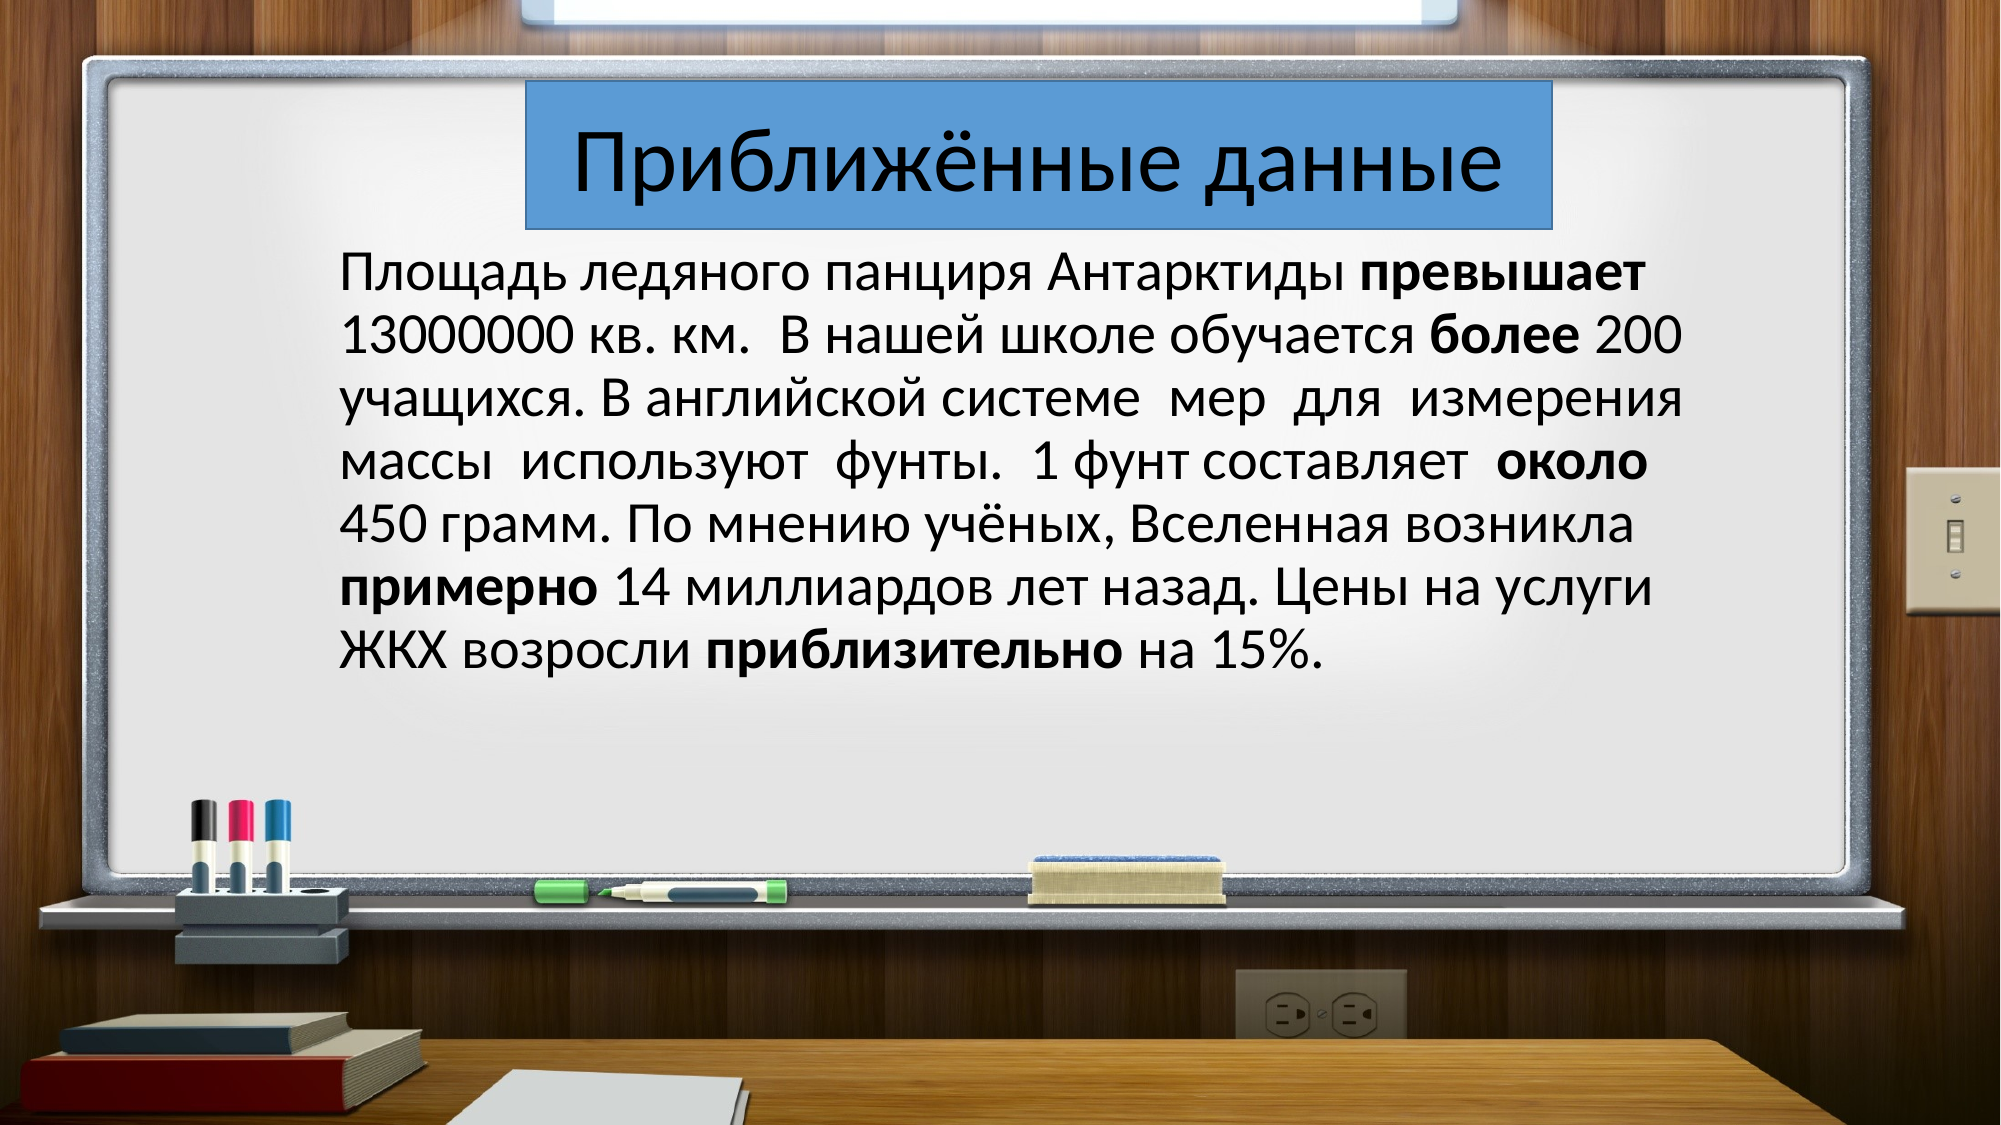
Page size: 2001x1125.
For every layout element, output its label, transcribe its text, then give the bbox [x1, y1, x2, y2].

text_box Приближённые данные [525, 80, 1553, 230]
list Площадь ледяного панциря Антарктиды превышает 13000000 кв. км. В нашей школе обучается более 200 учащихся. В английской системе мер для измерения массы используют фунты. 1 фунт составляет около 450 грамм. По мнению учёных, Вселенная возникла примерно 14 миллиардов лет назад. Цены на услуги ЖКХ возросли приблизительно на 15%. [324, 233, 1778, 947]
picture [0, 0, 2001, 1125]
title Озаглавьте текст. [137, 59, 1863, 278]
